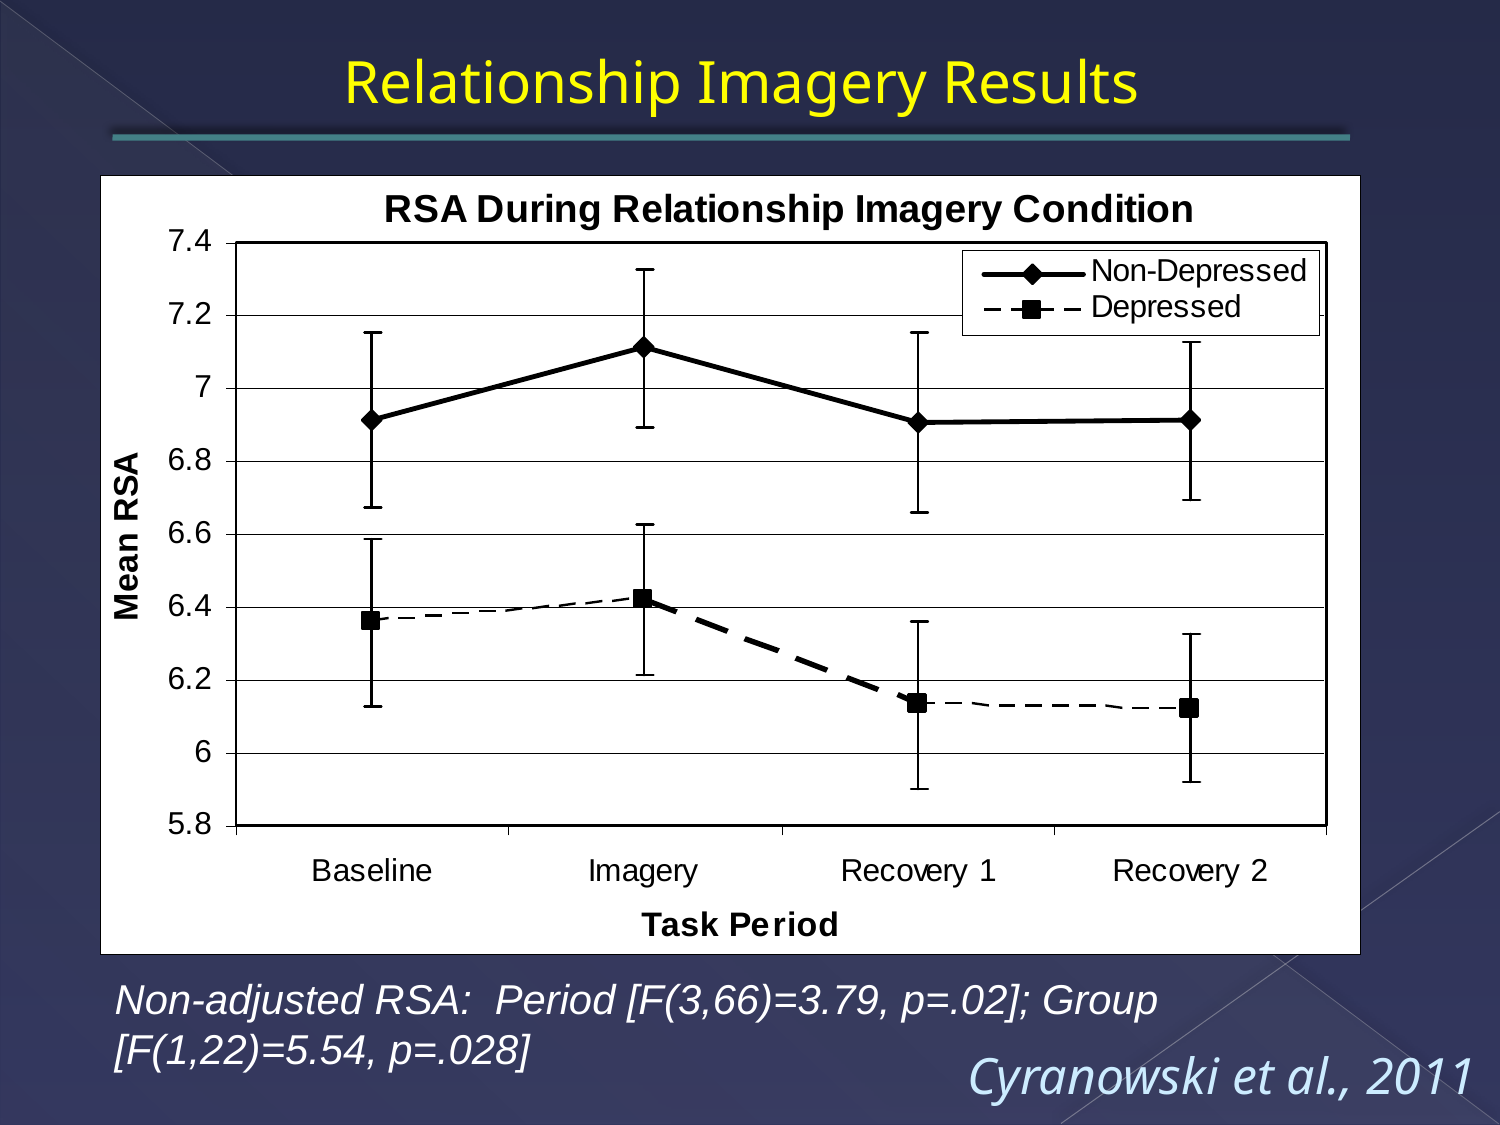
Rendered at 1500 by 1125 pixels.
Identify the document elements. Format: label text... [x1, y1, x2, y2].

text_box Relationship Imagery Results [328, 37, 1154, 122]
text_box Non-adjusted RSA: Period [F(3,66)=3.79, p=.02]; Group [F(1,22)=5.54, p=.028] [99, 965, 1438, 1080]
picture [87, 162, 1376, 967]
text_box [112, 134, 1351, 141]
text_box Cyranowski et al., 2011 [952, 1037, 1492, 1113]
